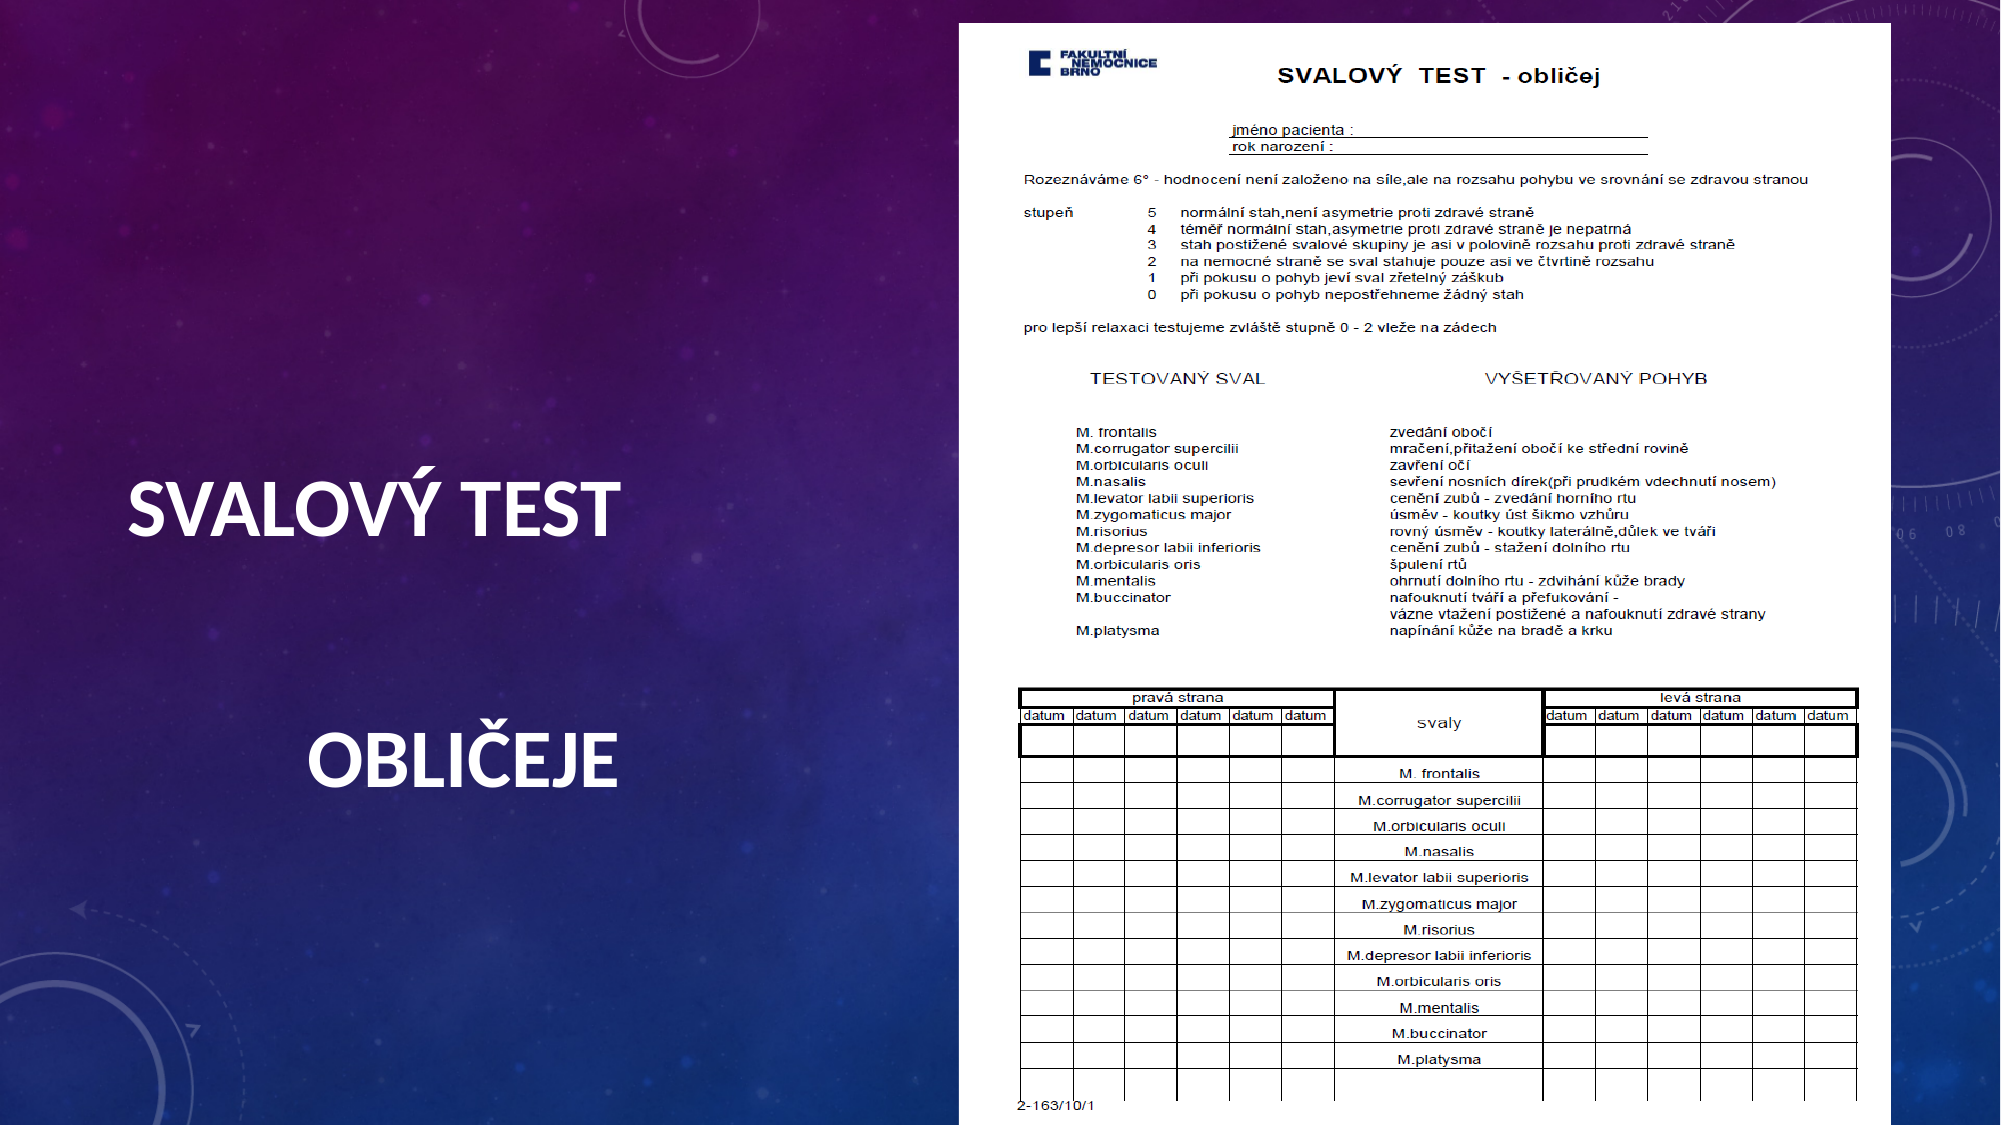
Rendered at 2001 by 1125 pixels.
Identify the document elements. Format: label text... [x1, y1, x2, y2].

picture [0, 0, 2001, 1125]
text_box Svalový test [112, 340, 717, 565]
text_box OBLIČEJE [112, 565, 717, 866]
